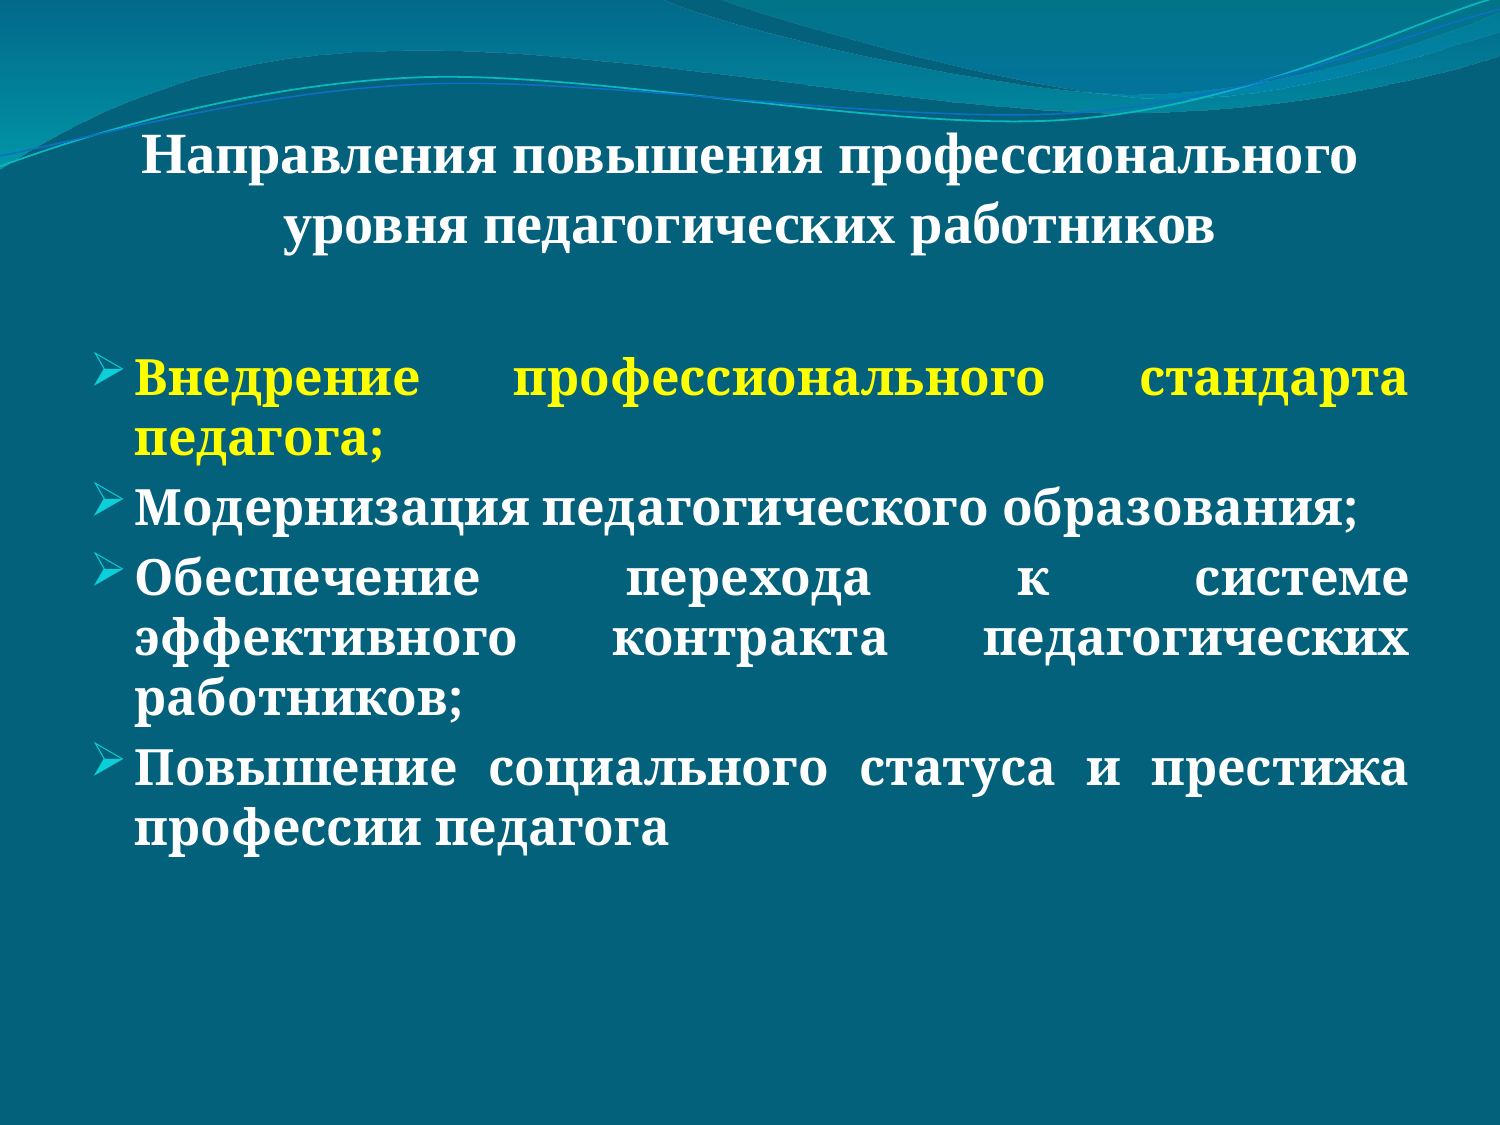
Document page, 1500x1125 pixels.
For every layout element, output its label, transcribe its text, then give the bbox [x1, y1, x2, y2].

title Направления повышения профессионального уровня педагогических работников [75, 116, 1425, 256]
list Внедрение профессионального стандарта педагога; Модернизация педагогического образования; Обеспечение перехода к системе эффективного контракта педагогических работников; Повышение социального статуса и престижа профессии педагога [75, 338, 1425, 1038]
